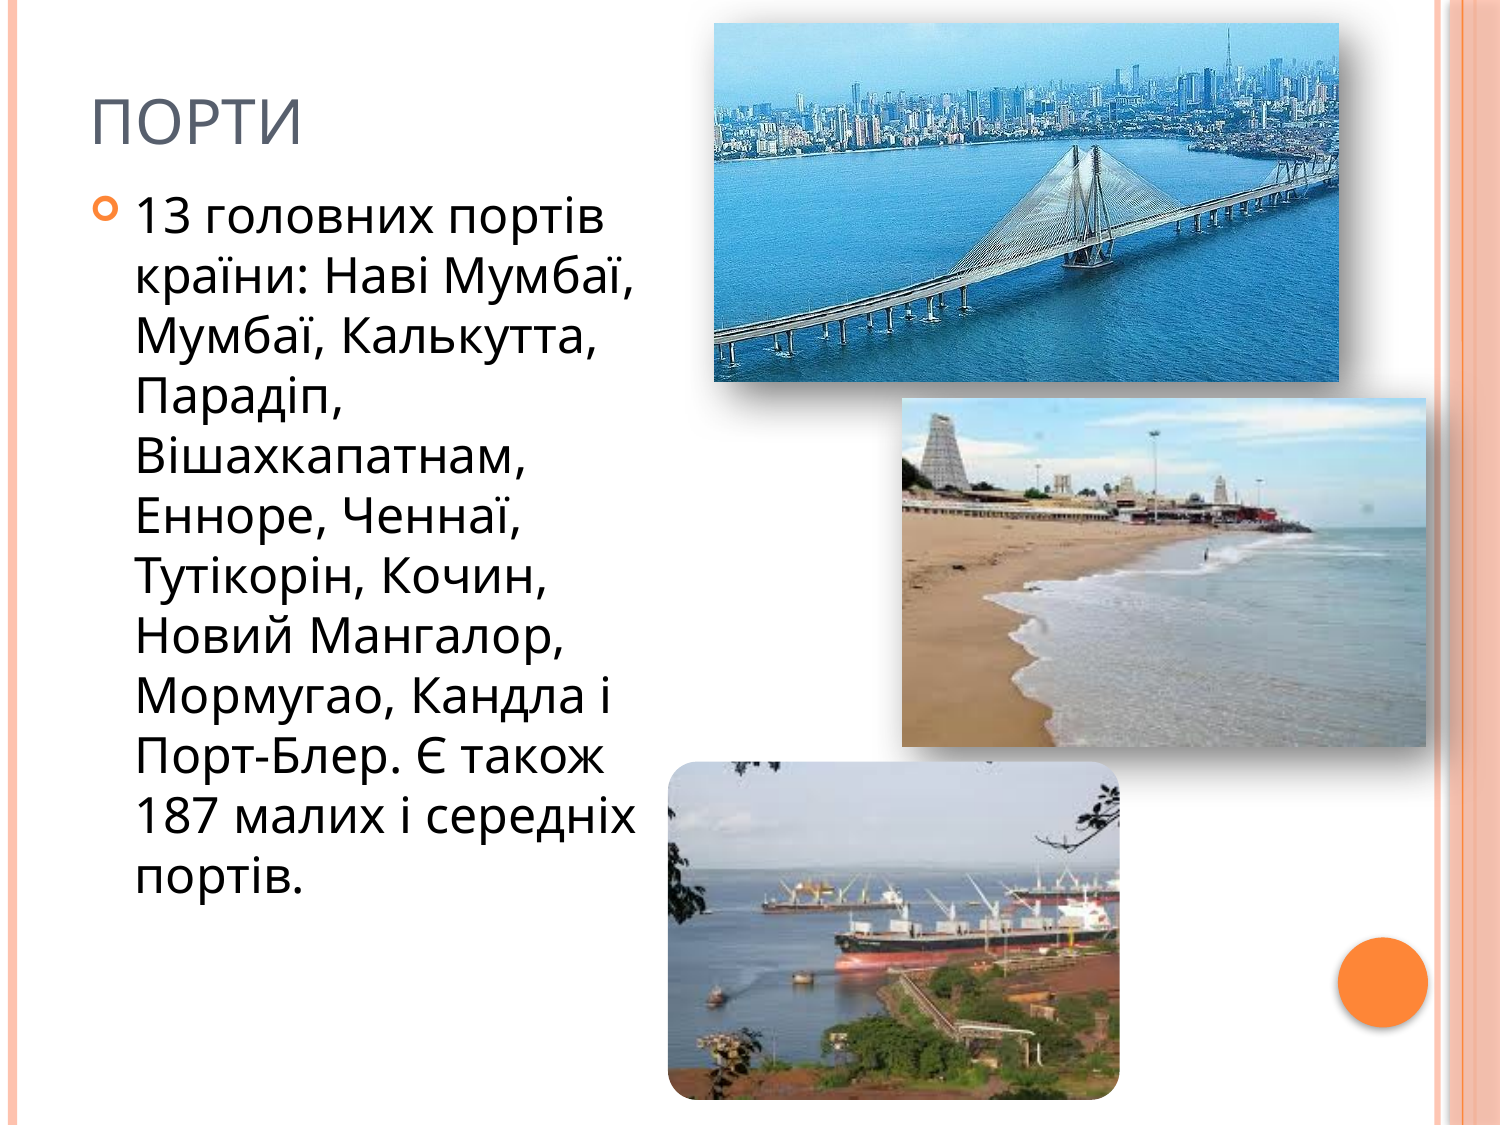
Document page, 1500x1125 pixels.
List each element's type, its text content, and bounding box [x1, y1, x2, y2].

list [714, 22, 1340, 383]
title Порти [75, 45, 701, 164]
picture [667, 761, 1121, 1101]
picture [901, 397, 1427, 748]
list 13 головних портів країни: Наві Мумбаї, Мумбаї, Калькутта, Парадіп, Вішахкапатнам, Енноре, Ченнаї, Тутікорін, Кочин, Новий Мангалор, Мормугао, Кандла і Порт-Блер. Є також 187 малих і середніх портів. [75, 175, 675, 1013]
